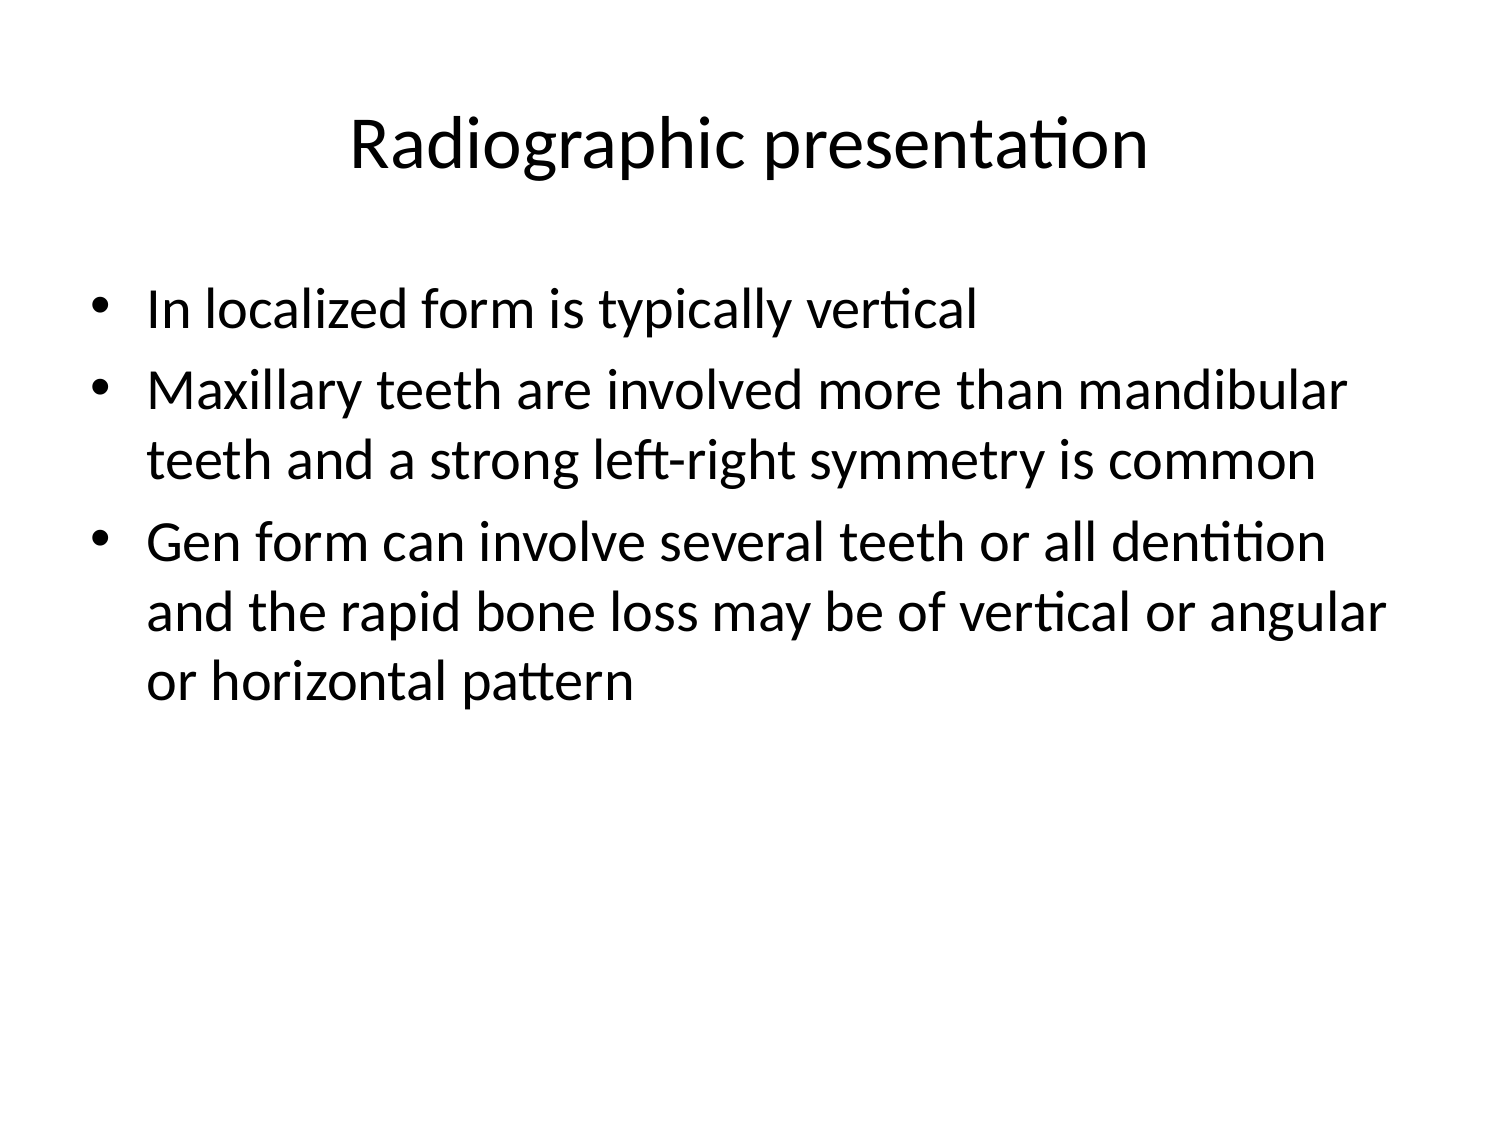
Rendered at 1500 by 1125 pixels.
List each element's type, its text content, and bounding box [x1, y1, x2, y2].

list In localized form is typically vertical Maxillary teeth are involved more than mandibular teeth and a strong left-right symmetry is common Gen form can involve several teeth or all dentition and the rapid bone loss may be of vertical or angular or horizontal pattern [75, 262, 1425, 1005]
title Radiographic presentation [75, 45, 1425, 233]
